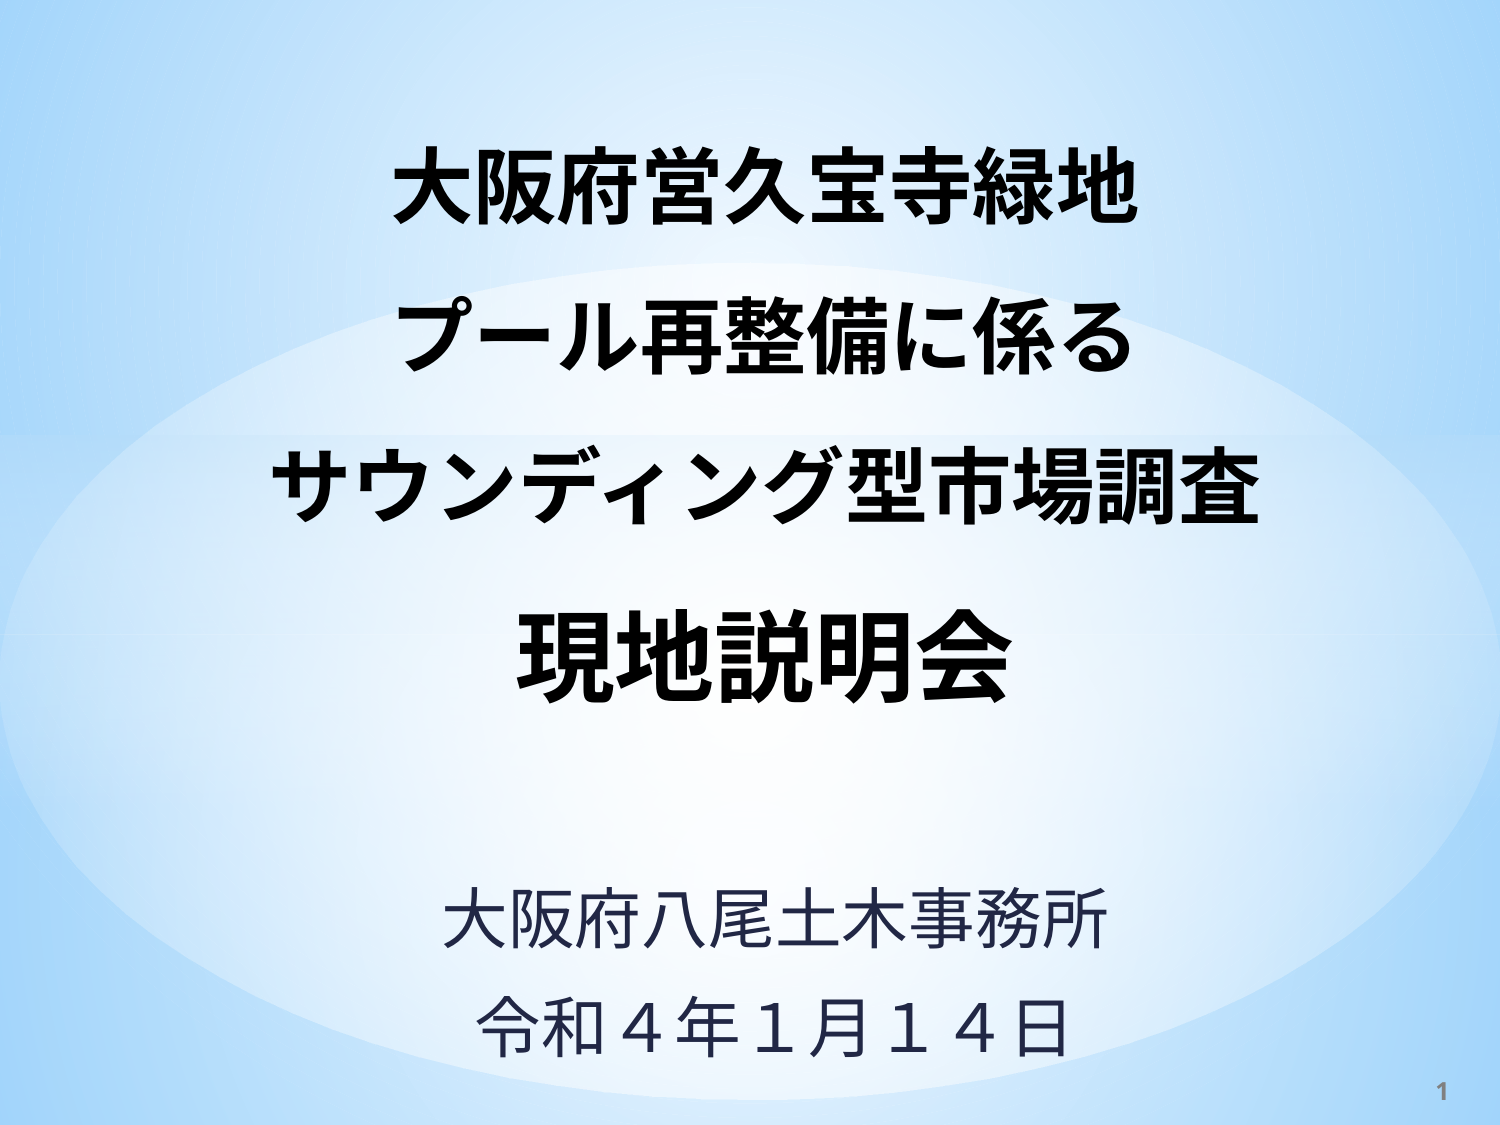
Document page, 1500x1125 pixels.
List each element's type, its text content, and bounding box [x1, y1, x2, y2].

slide_number 1 [1383, 1062, 1500, 1123]
text_box 大阪府八尾土木事務所 [312, 868, 1238, 1014]
subtitle 令和４年１月１４日 [312, 1014, 1238, 1123]
title 大阪府営久宝寺緑地 プール再整備に係る サウンディング型市場調査 現地説明会 [0, 77, 1500, 782]
